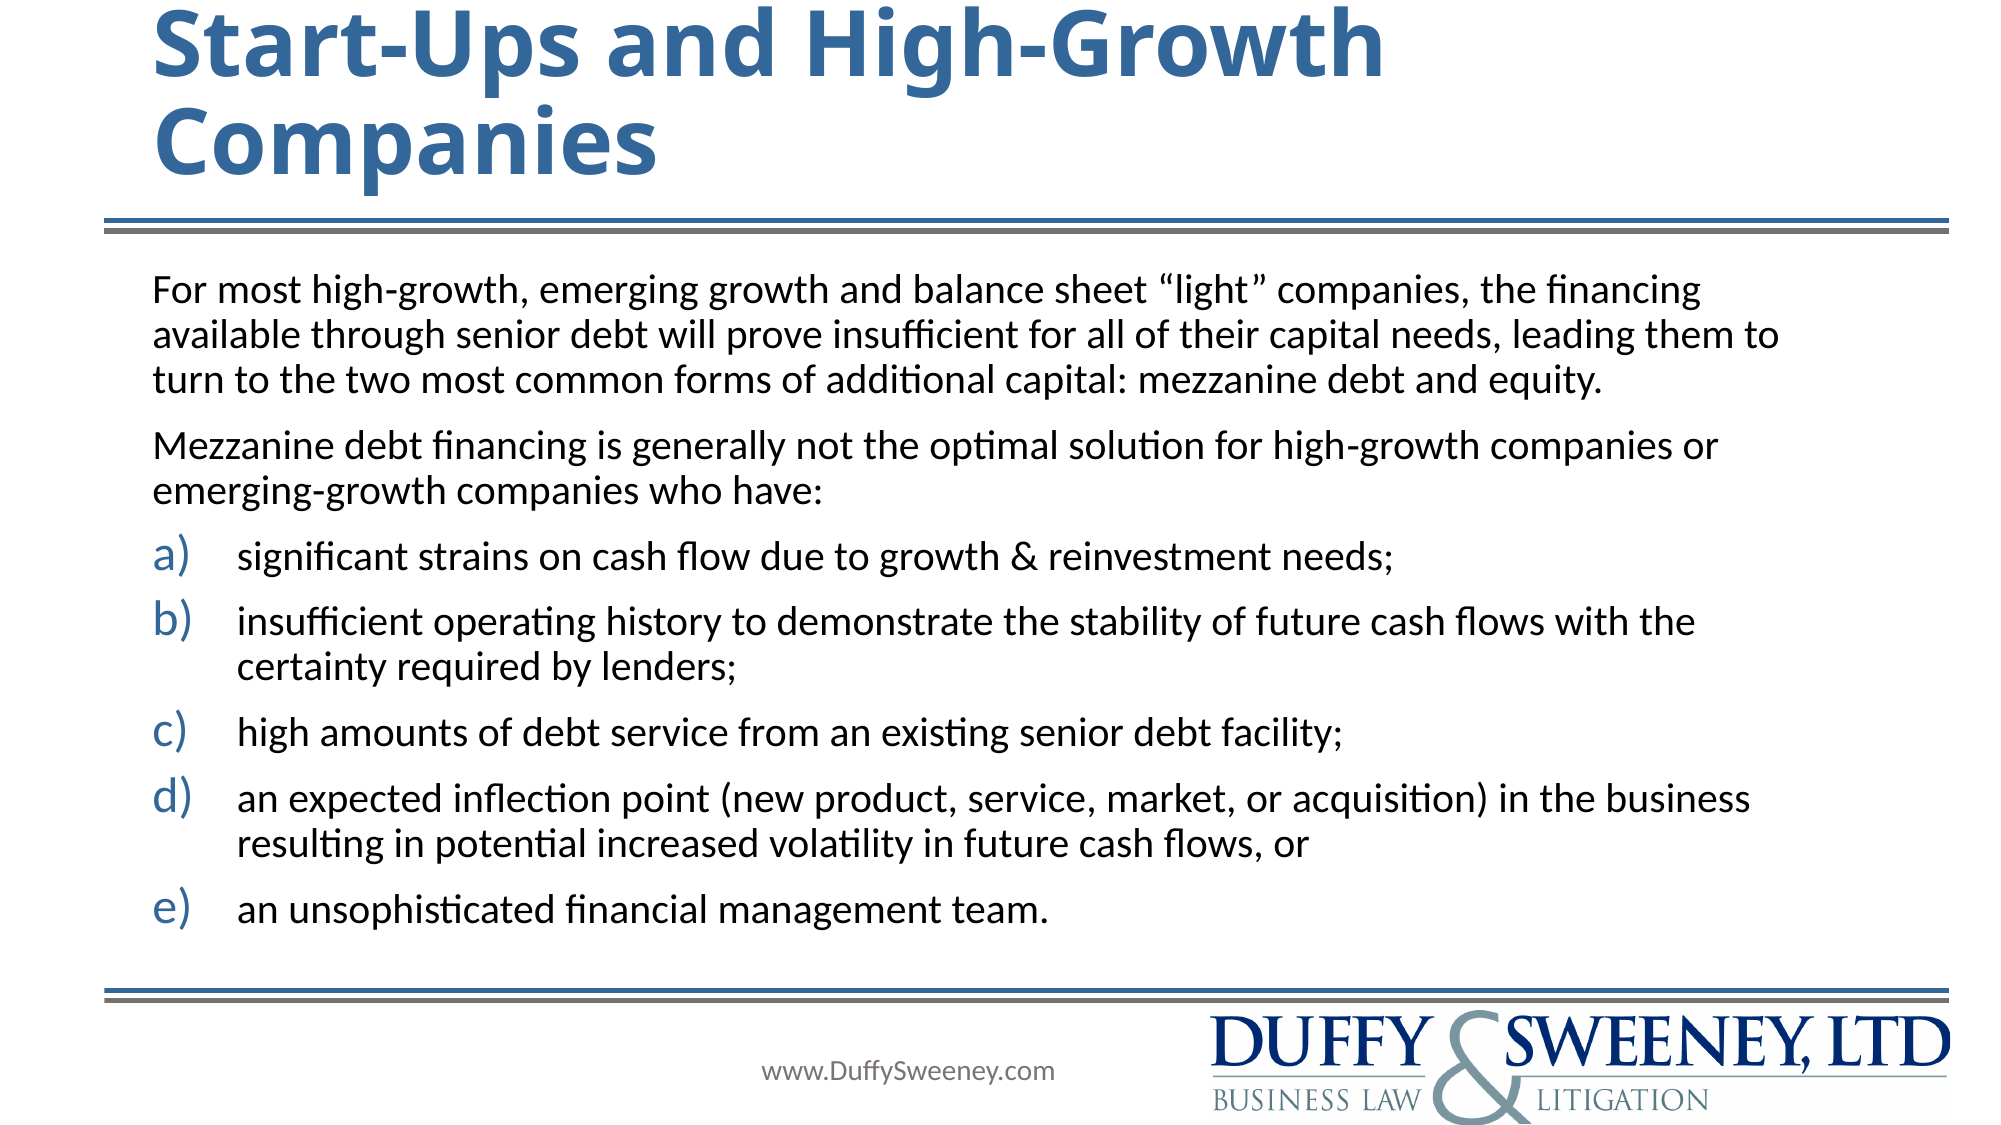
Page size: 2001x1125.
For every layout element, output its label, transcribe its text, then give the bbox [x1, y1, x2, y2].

title Start-Ups and High-Growth Companies [137, 22, 1863, 203]
picture [1210, 1010, 1951, 1125]
list For most high‐growth, emerging growth and balance sheet “light” companies, the financing available through senior debt will prove insufficient for all of their capital needs, leading them to turn to the two most common forms of additional capital: mezzanine debt and equity. Mezzanine debt financing is generally not the optimal solution for high‐growth companies or emerging‐growth companies who have: significant strains on cash flow due to growth & reinvestment needs; insufficient operating history to demonstrate the stability of future cash flows with the certainty required by lenders; high amounts of debt service from an existing senior debt facility; an expected inflection point (new product, service, market, or acquisition) in the business resulting in potential increased volatility in future cash flows, or an unsophisticated financial management team. [137, 259, 1863, 974]
footer www.DuffySweeney.com [688, 1038, 1129, 1099]
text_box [104, 220, 1949, 232]
